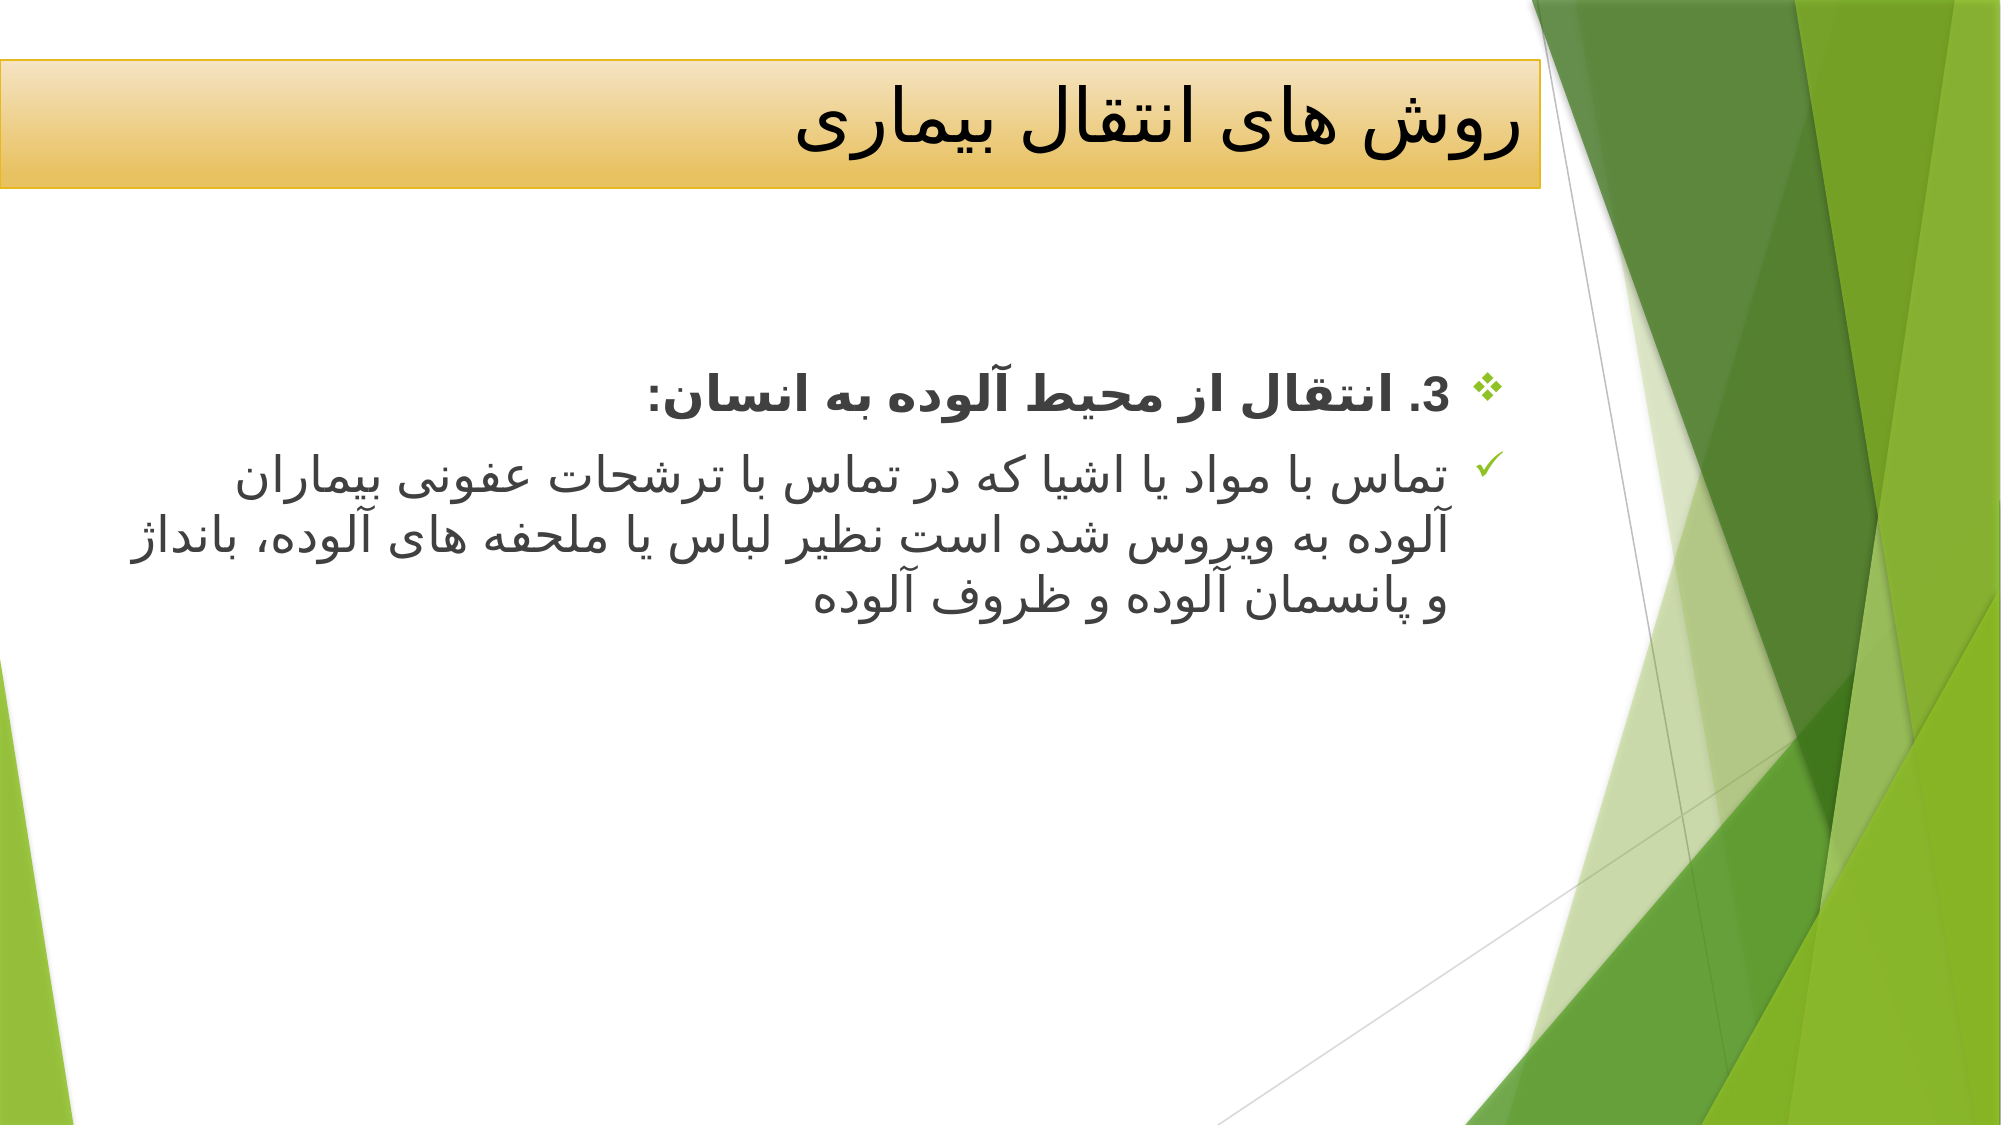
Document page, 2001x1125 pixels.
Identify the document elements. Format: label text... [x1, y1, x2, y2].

text_box روش های انتقال بیماری [0, 59, 1541, 189]
list 3. انتقال از محیط آلوده به انسان: تماس با مواد یا اشیا که در تماس با ترشحات عفونی بیماران آلوده به ویروس شده است نظیر لباس یا ملحفه های آلوده، بانداژ و پانسمان آلوده و ظروف آلوده [111, 354, 1522, 992]
